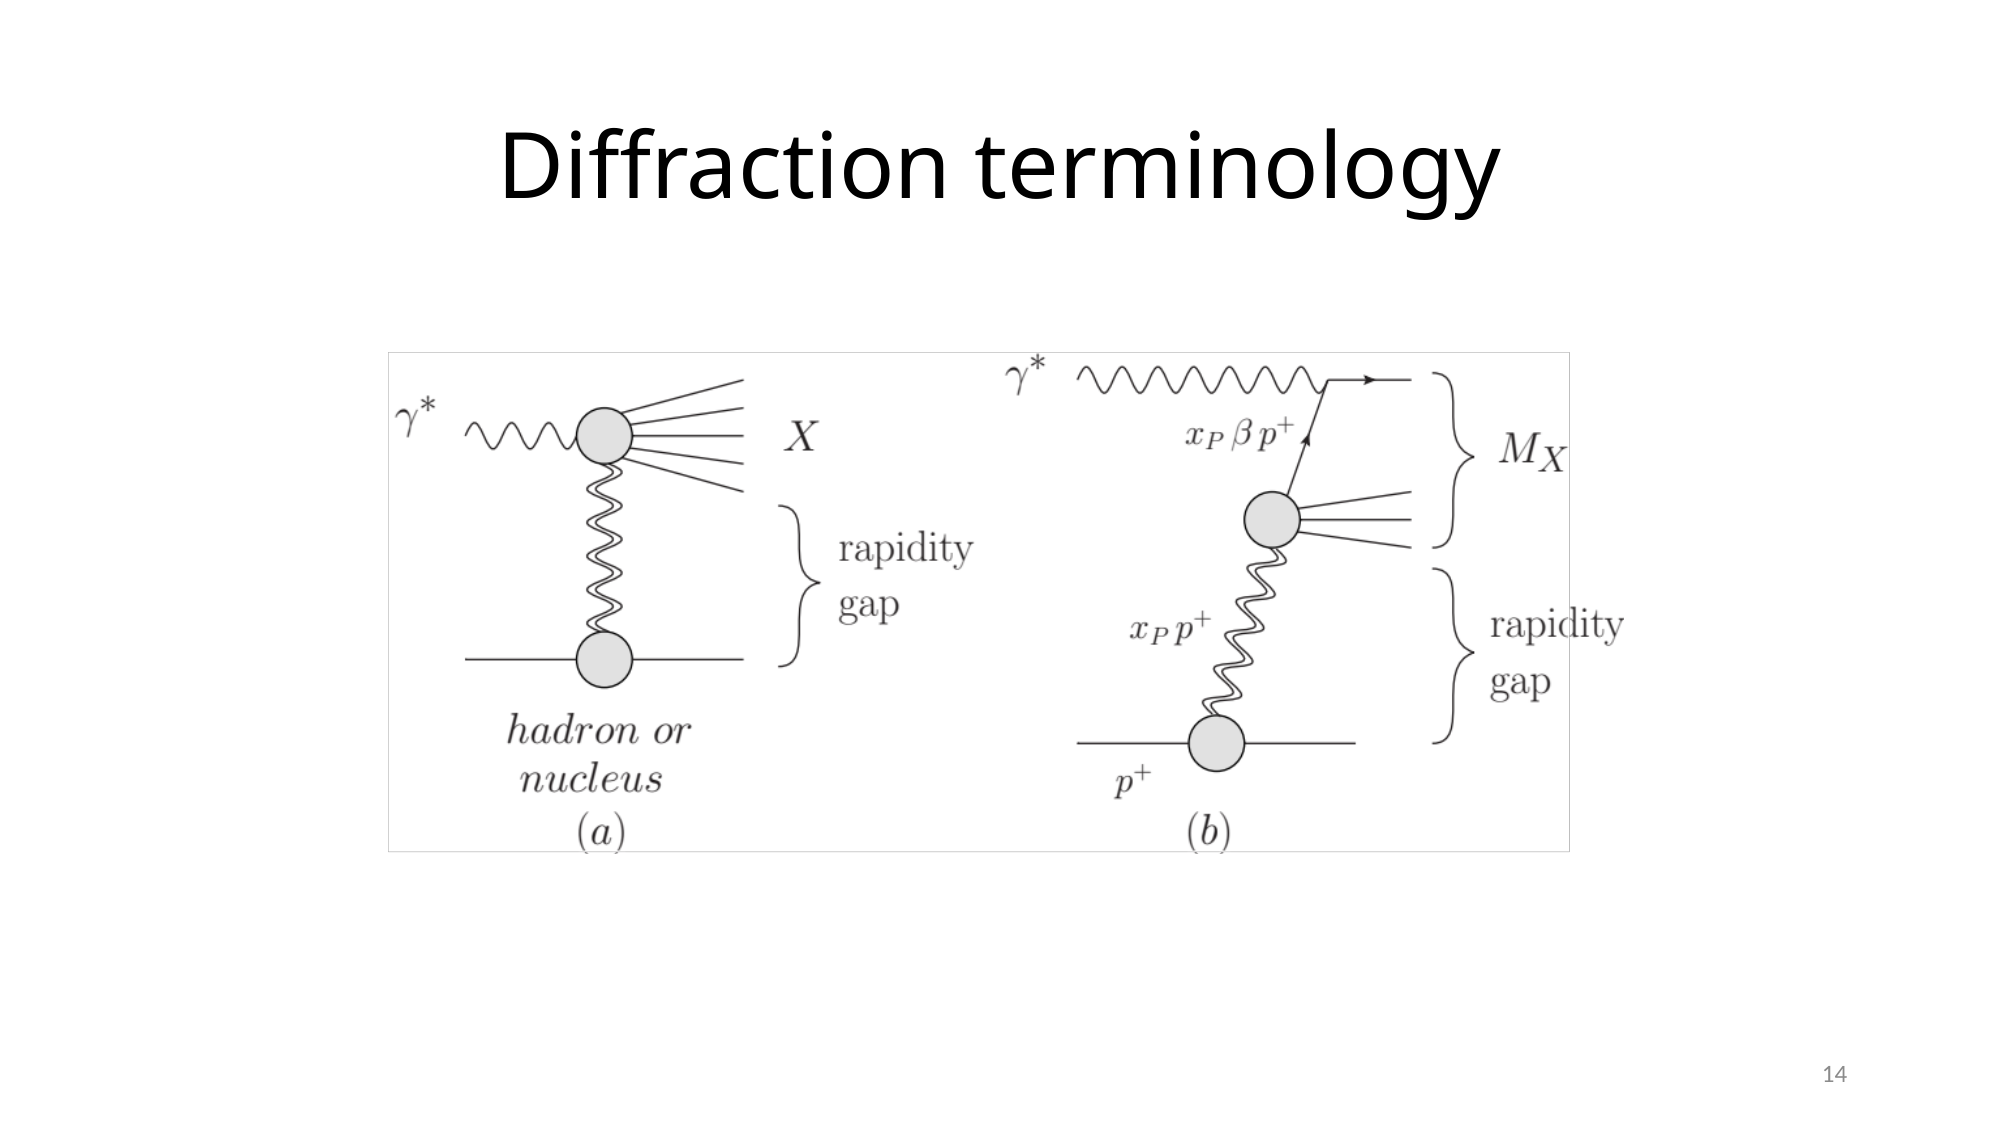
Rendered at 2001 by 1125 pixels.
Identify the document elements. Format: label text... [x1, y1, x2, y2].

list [387, 262, 1624, 943]
slide_number 14 [1412, 1042, 1863, 1103]
title Diffraction terminology [137, 59, 1863, 278]
